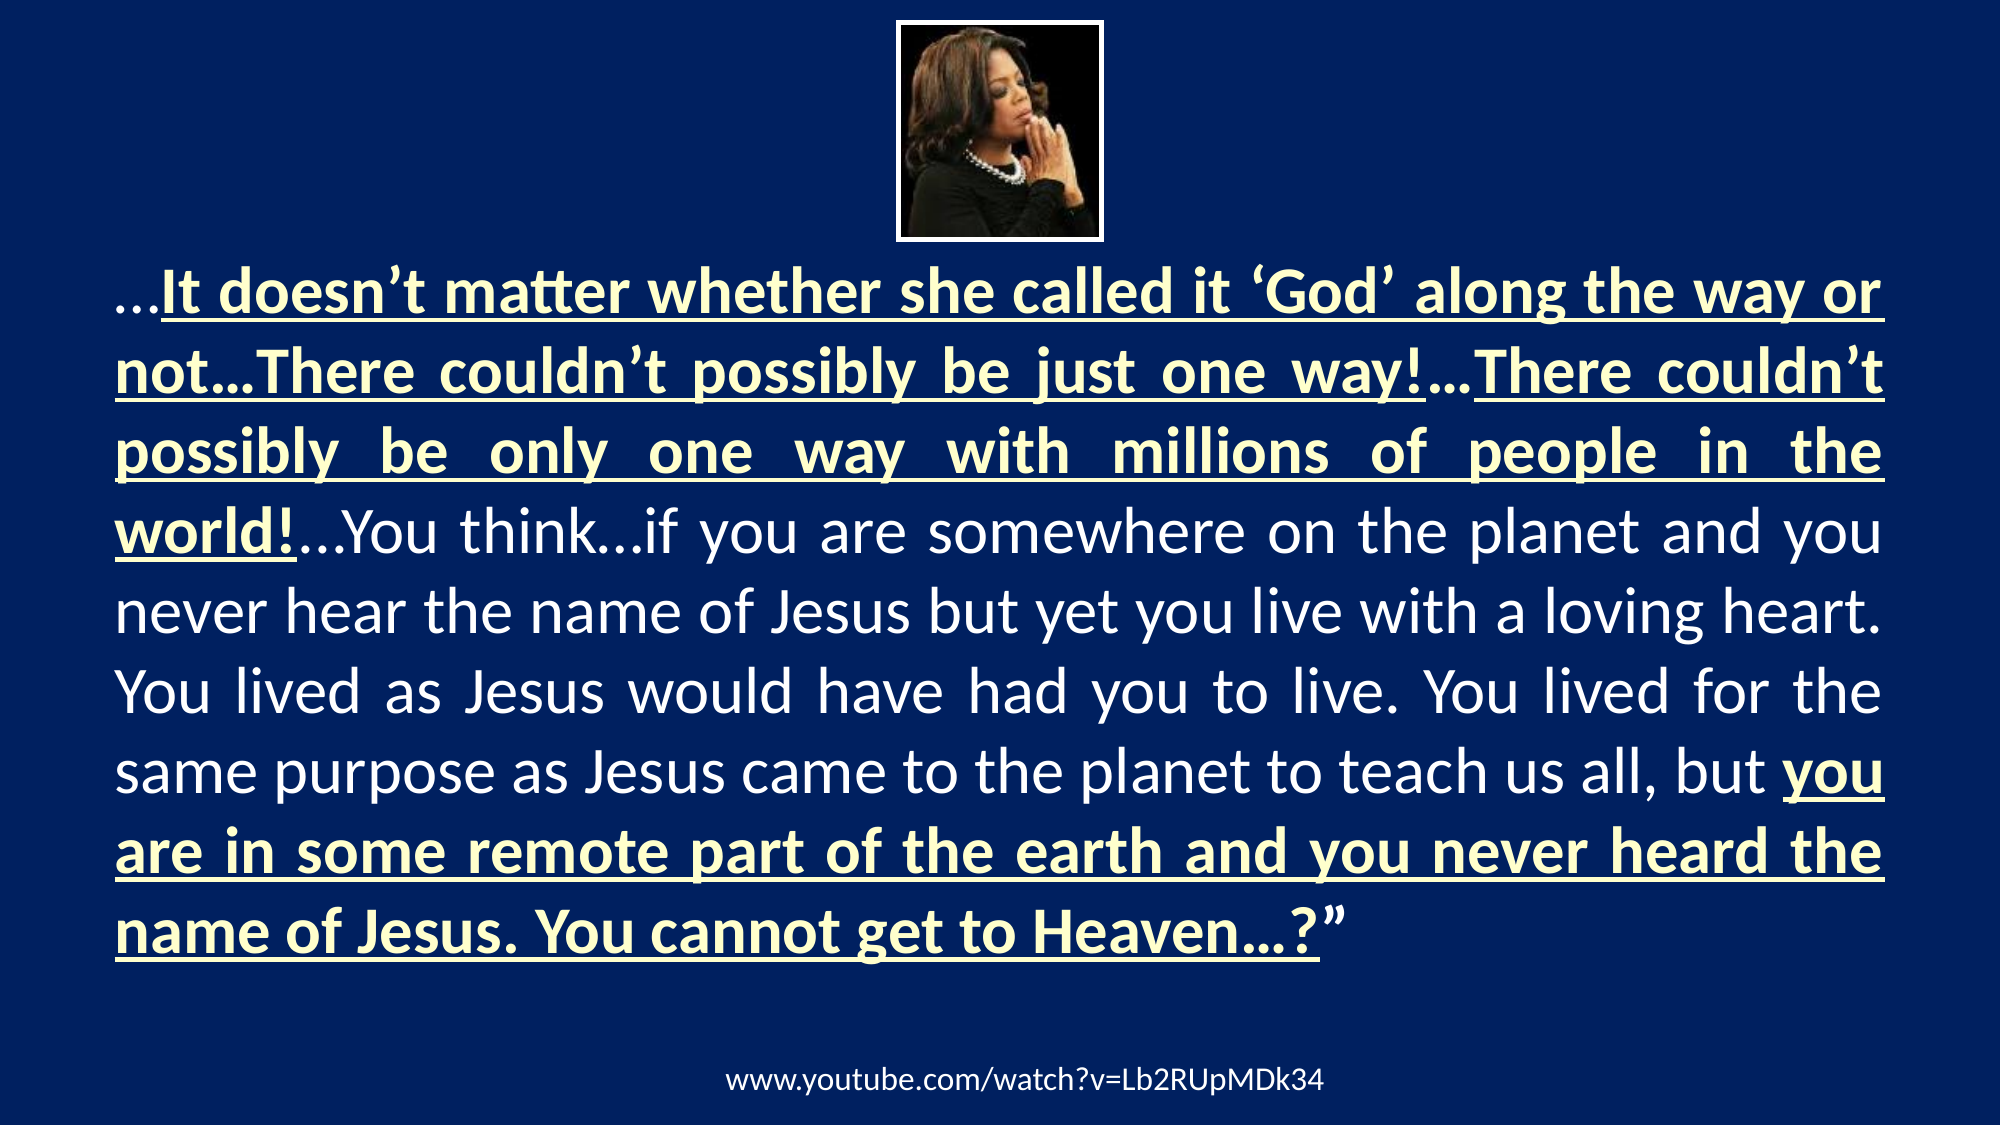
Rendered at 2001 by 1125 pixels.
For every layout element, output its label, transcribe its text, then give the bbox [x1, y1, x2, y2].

text_box …It doesn’t matter whether she called it ‘God’ along the way or not…There couldn’t possibly be just one way!…There couldn’t possibly be only one way with millions of people in the world!...You think…if you are somewhere on the planet and you never hear the name of Jesus but yet you live with a loving heart. You lived as Jesus would have had you to live. You lived for the same purpose as Jesus came to the planet to teach us all, but you are in some remote part of the earth and you never heard the name of Jesus. You cannot get to Heaven…?” [99, 239, 1900, 974]
picture [900, 24, 1100, 238]
text_box www.youtube.com/watch?v=Lb2RUpMDk34 [450, 1049, 1600, 1105]
